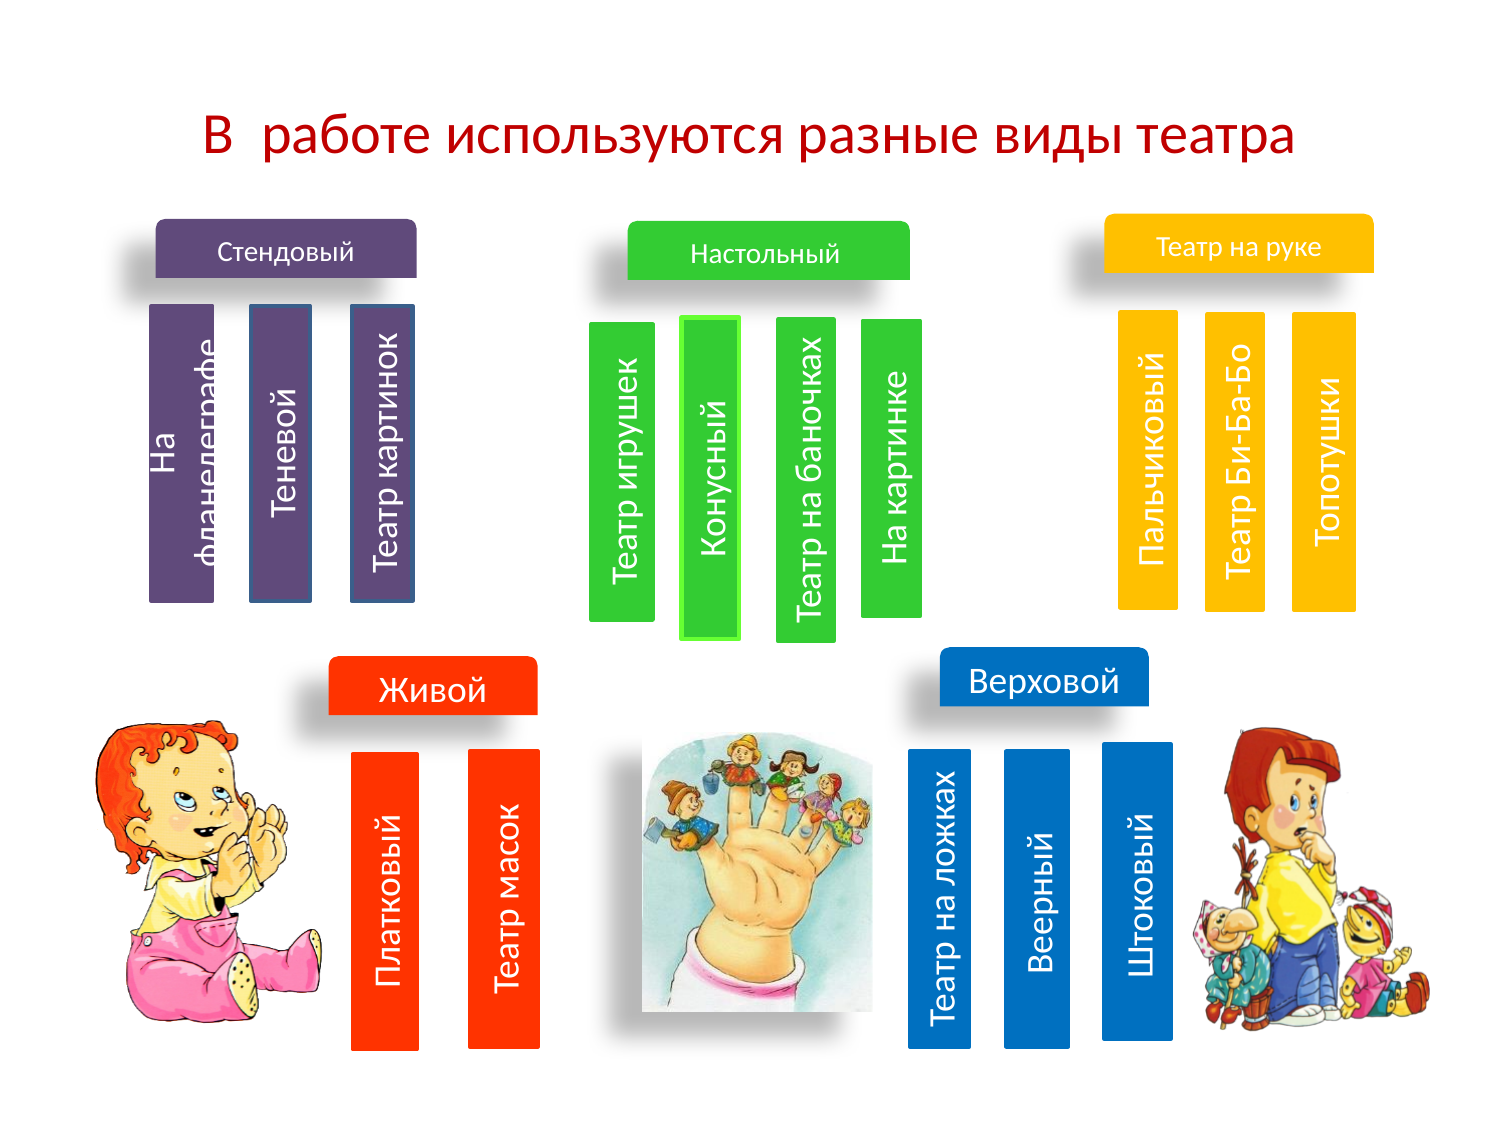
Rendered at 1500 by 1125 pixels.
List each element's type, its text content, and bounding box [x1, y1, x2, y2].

text_box Теневой [249, 304, 312, 603]
text_box Театр игрушек [589, 322, 655, 622]
picture [1191, 722, 1437, 1038]
text_box Театр на руке [1102, 211, 1376, 275]
picture [90, 710, 338, 1034]
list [641, 732, 873, 1013]
text_box Театр Би-Ба-Бо [1205, 312, 1265, 612]
text_box Веерный [1004, 749, 1070, 1049]
text_box Пальчиковый [1118, 310, 1178, 610]
text_box Штоковый [1102, 742, 1173, 1041]
text_box Театр картинок [350, 304, 415, 603]
text_box Театр масок [468, 749, 540, 1049]
text_box Конусный [679, 315, 741, 641]
text_box Стендовый [153, 216, 419, 281]
text_box Платковый [351, 752, 419, 1051]
text_box Топотушки [1292, 312, 1356, 612]
text_box Театр на баночках [776, 317, 836, 643]
text_box Театр на ложках [908, 749, 971, 1049]
text_box На картинке [861, 319, 922, 618]
text_box Настольный [625, 218, 913, 282]
title В работе используются разные виды театра [75, 45, 1425, 233]
text_box Верховой [937, 645, 1151, 709]
text_box Живой [326, 654, 540, 718]
text_box На фланелеграфе [149, 304, 214, 603]
